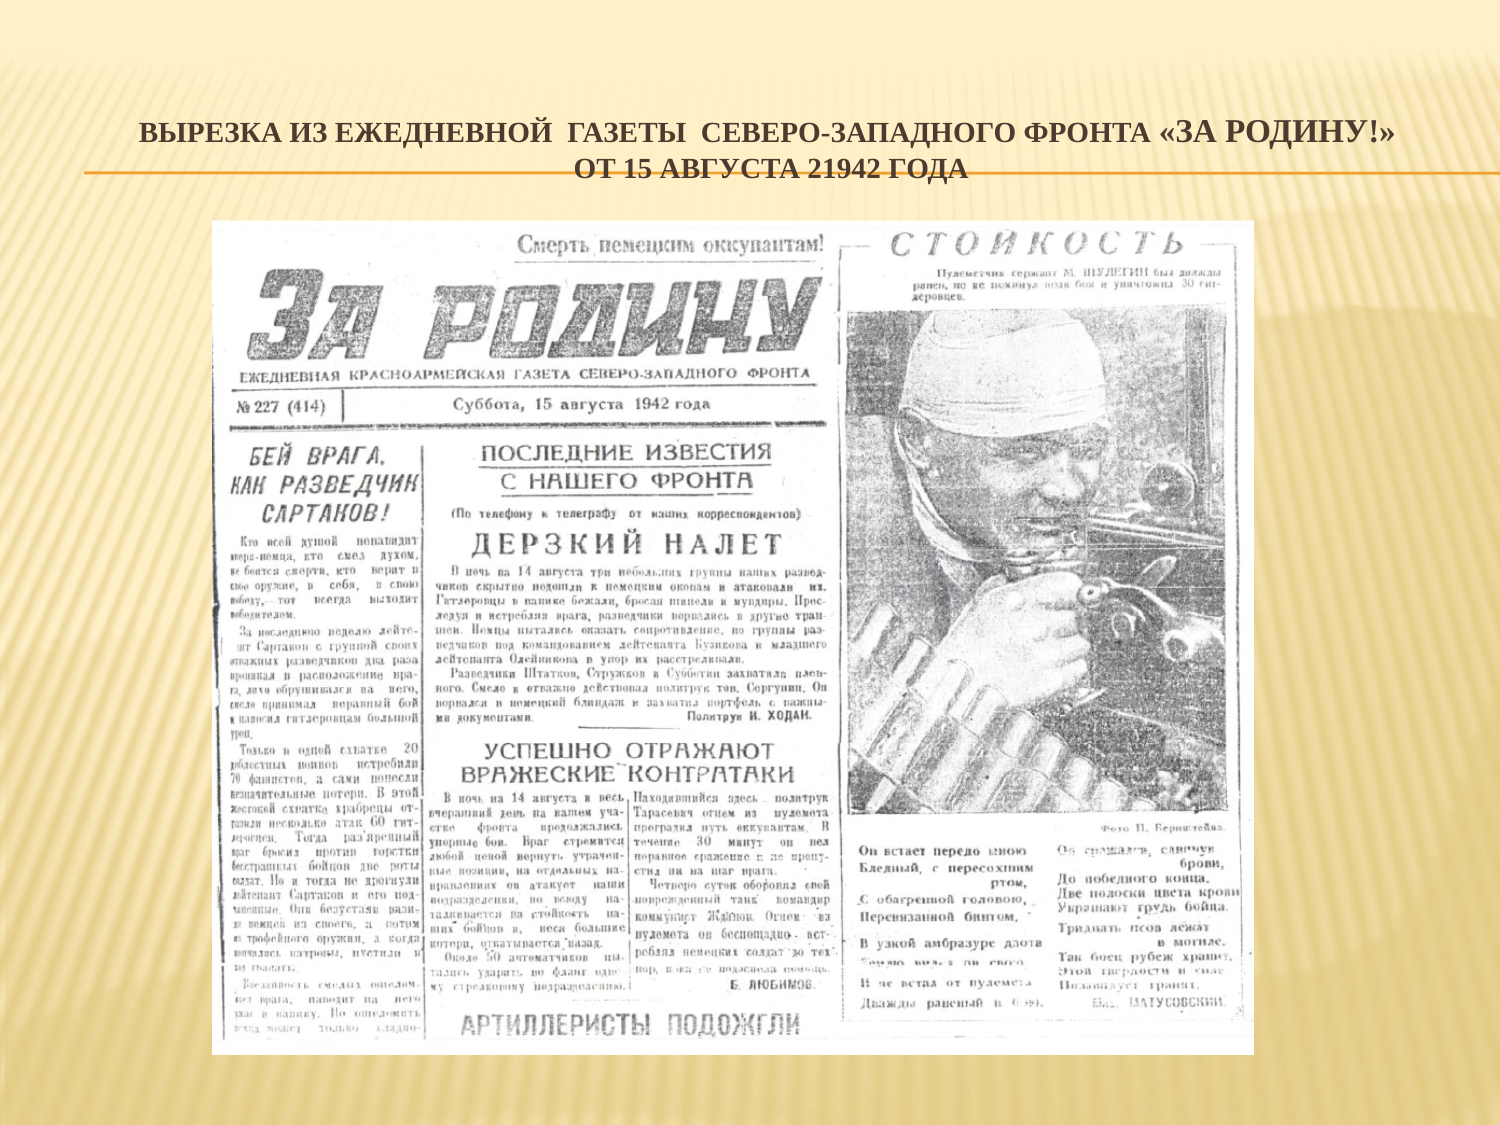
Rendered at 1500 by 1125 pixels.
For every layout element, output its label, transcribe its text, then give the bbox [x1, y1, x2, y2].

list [315, 115, 1150, 1125]
picture [1151, 221, 1254, 1055]
title Вырезка из ежедневной газеты северо-западного фронта «за родину!» от 15 августа 21942 года [117, 82, 1418, 211]
picture [212, 221, 313, 1055]
